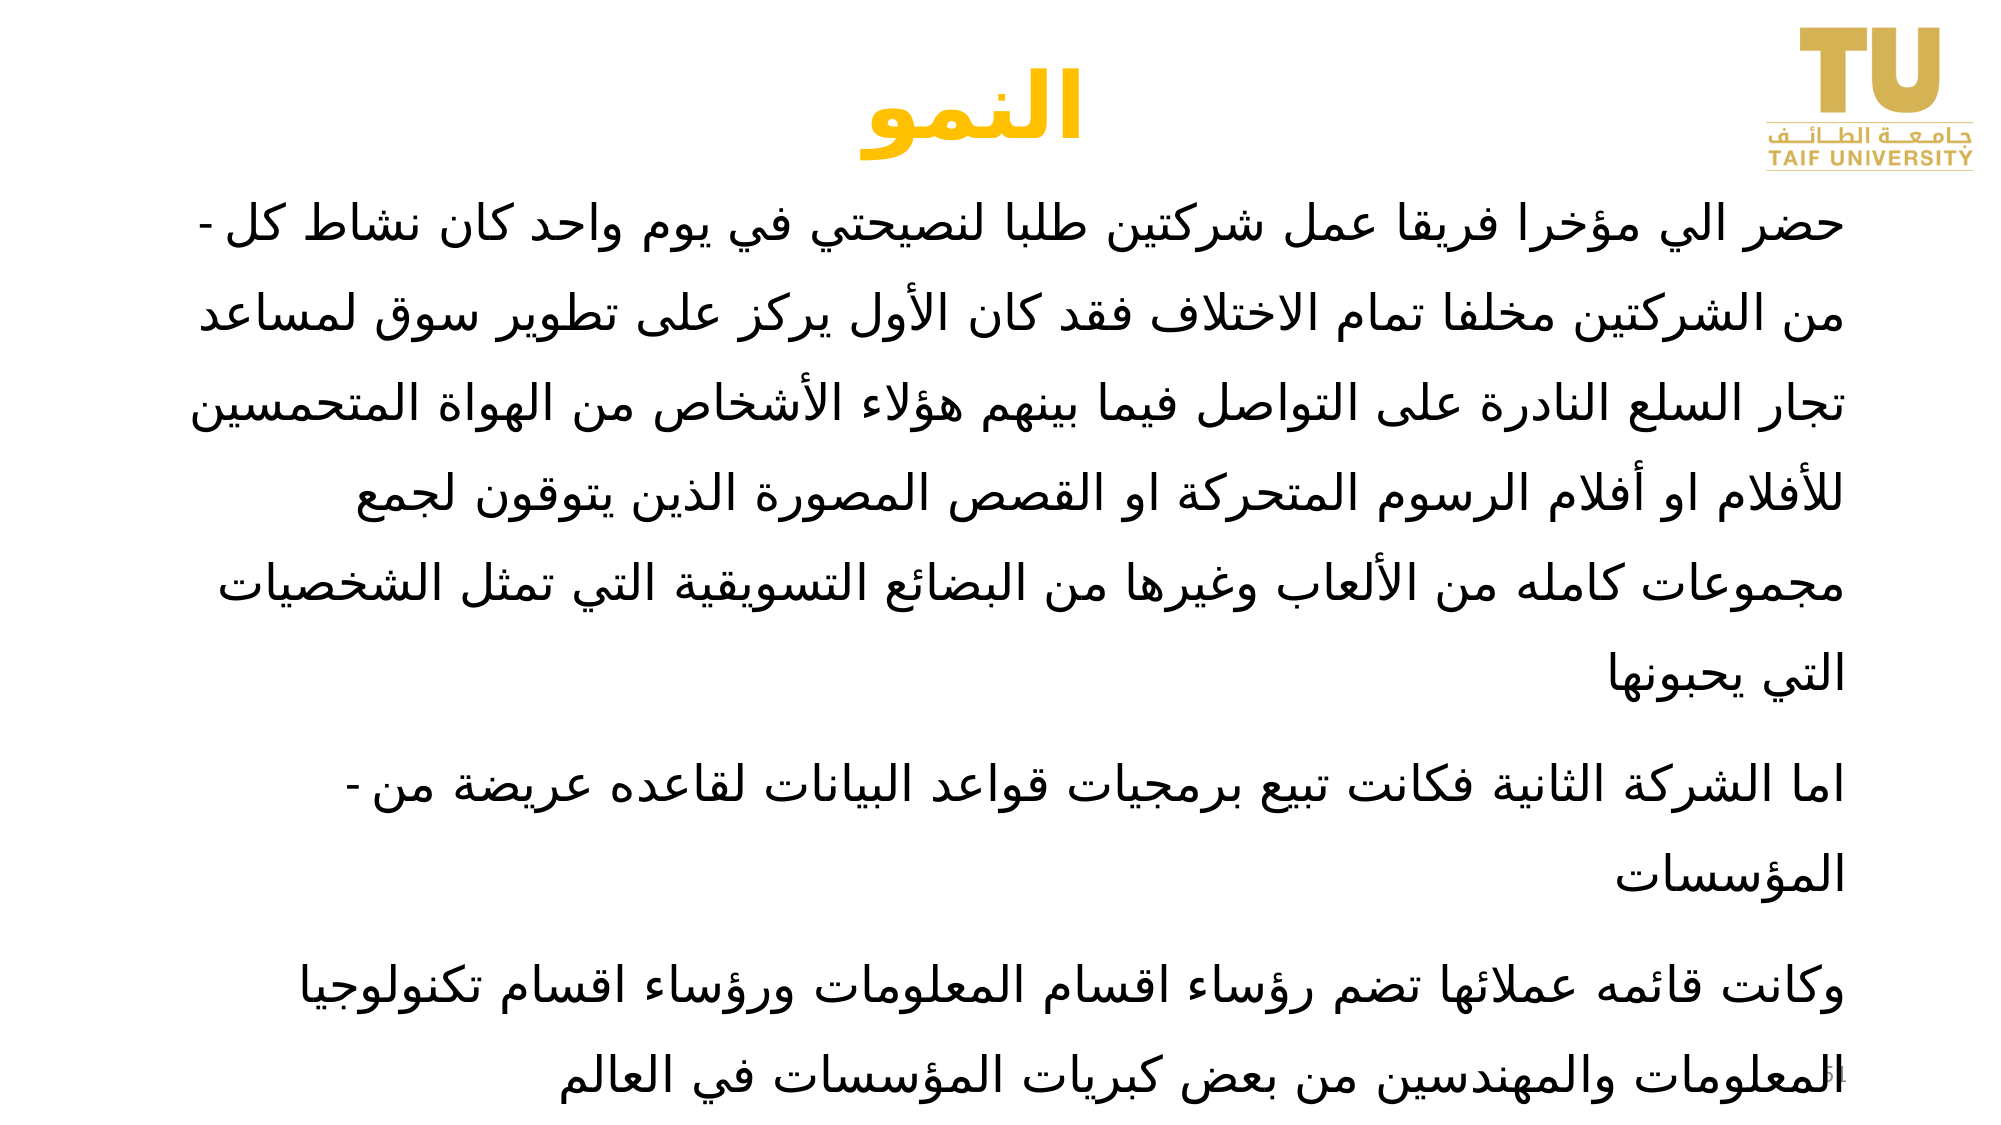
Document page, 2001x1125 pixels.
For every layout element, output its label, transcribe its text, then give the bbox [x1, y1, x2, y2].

list - حضر الي مؤخرا فريقا عمل شركتين طلبا لنصيحتي في يوم واحد كان نشاط كل من الشركتين مخلفا تمام الاختلاف فقد كان الأول يركز على تطوير سوق لمساعد تجار السلع النادرة على التواصل فيما بينهم هؤلاء الأشخاص من الهواة المتحمسين للأفلام او أفلام الرسوم المتحركة او القصص المصورة الذين يتوقون لجمع مجموعات كامله من الألعاب وغيرها من البضائع التسويقية التي تمثل الشخصيات التي يحبونها - اما الشركة الثانية فكانت تبيع برمجيات قواعد البيانات لقاعده عريضة من المؤسسات وكانت قائمه عملائها تضم رؤساء اقسام المعلومات ورؤساء اقسام تكنولوجيا المعلومات والمهندسين من بعض كبريات المؤسسات في العالم قد يكون لدينا الحق في التفكير في ان هاتين الشركتين لا يوجد بينهما أي شيء مشترك ولكن حضر فريق عمل كل منهما الي حاملا المشكلة ذاتها احضر المدير التنفيذي لكل شركه من هاتين الشركتين مخططات تبدو متماثله تظهر ان نمو كل شركه منهما المبكر قد وصل الى الصفر!! [137, 152, 1863, 1011]
picture [1766, 27, 1973, 171]
slide_number 51 [1412, 1042, 1863, 1103]
title النمو [125, 0, 1850, 218]
